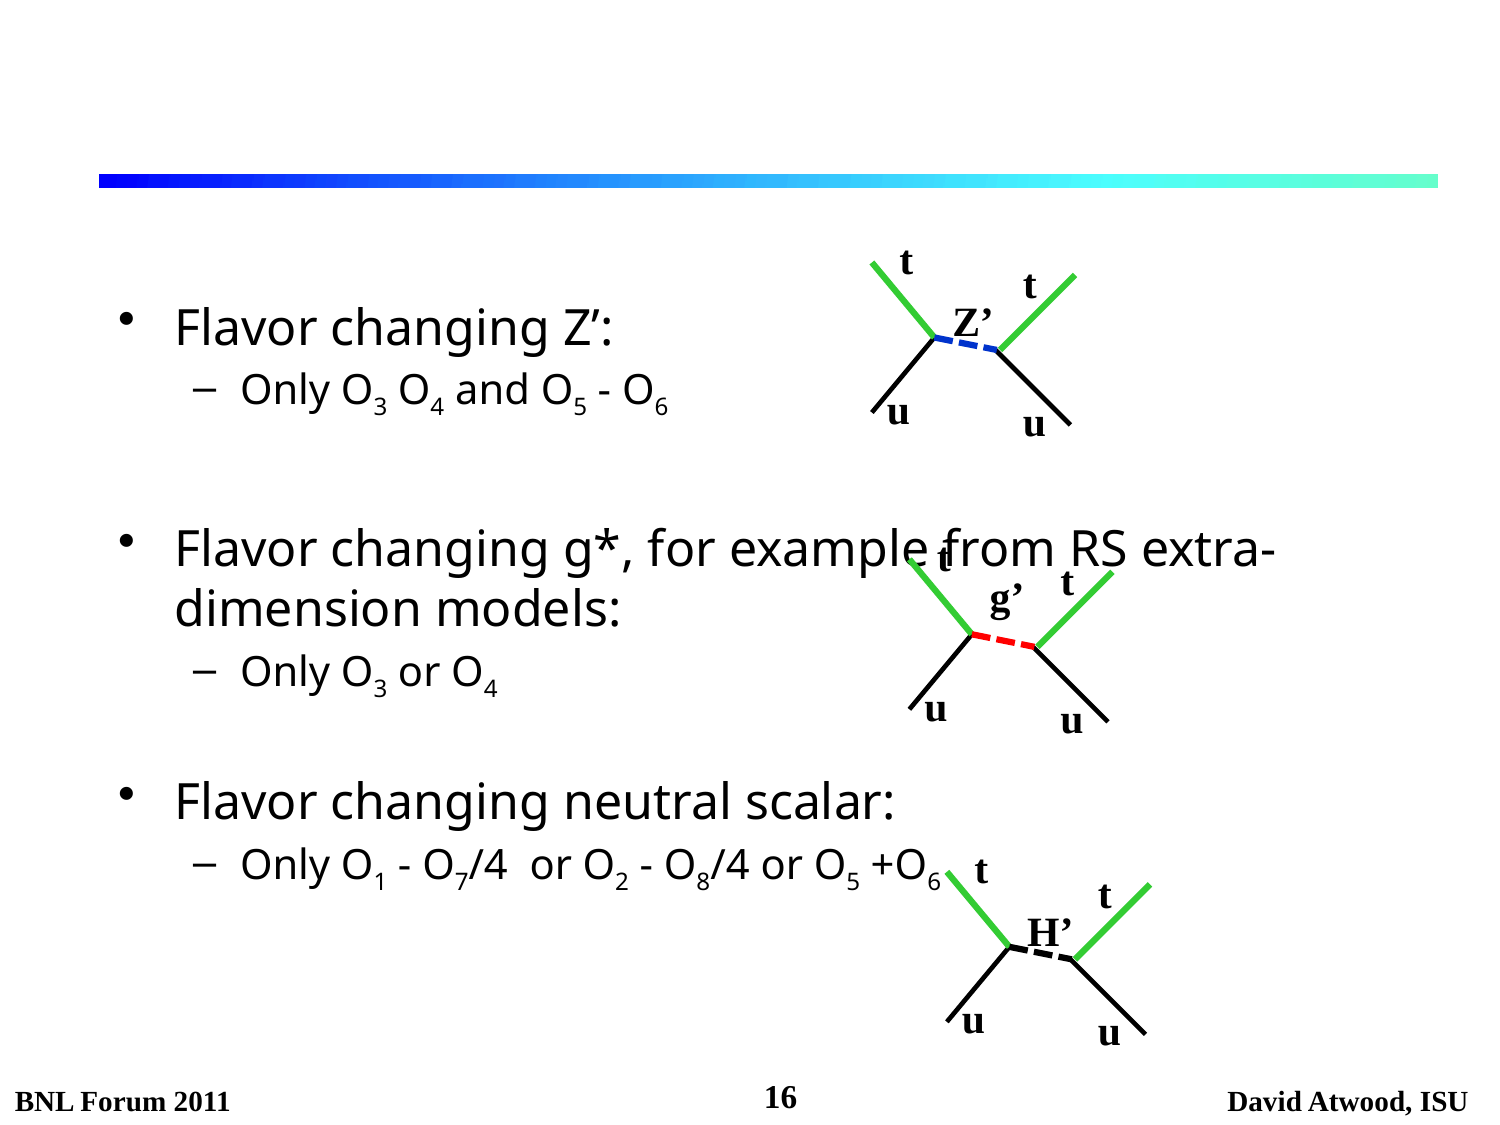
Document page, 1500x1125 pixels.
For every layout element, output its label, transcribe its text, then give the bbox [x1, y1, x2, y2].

slide_number 16 [462, 1065, 813, 1125]
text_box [909, 521, 1113, 751]
list Flavor changing Z’: Only O3 O4 and O5 - O6 Flavor changing g*, for example from RS extra-dimension models: Only O3 or O4 Flavor changing neutral scalar: Only O1 - O7/4 or O2 - O8/4 or O5 +O6 [102, 287, 1429, 1038]
picture [99, 174, 1438, 188]
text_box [871, 224, 1076, 454]
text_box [946, 834, 1151, 1063]
